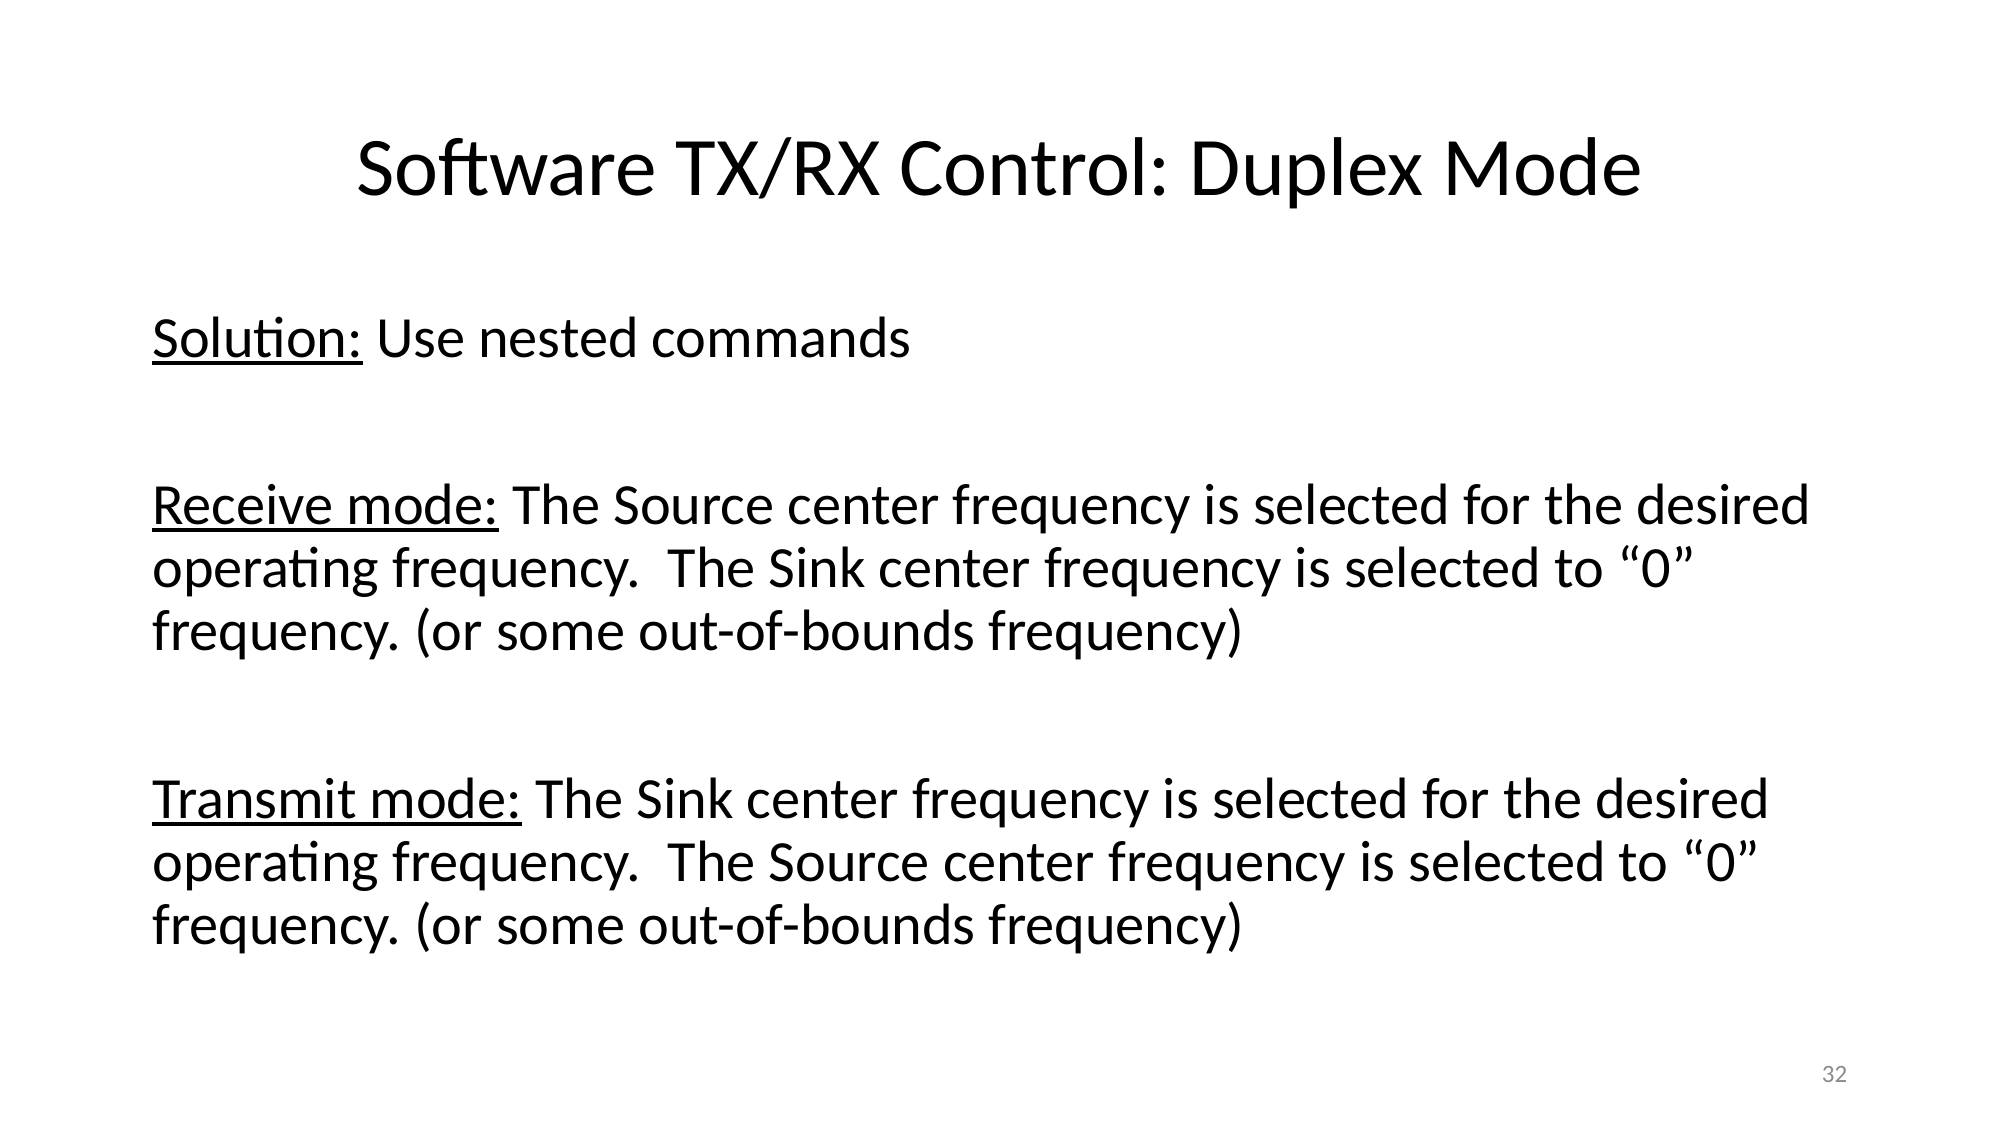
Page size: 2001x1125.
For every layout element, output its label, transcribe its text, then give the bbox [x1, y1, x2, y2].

title Software TX/RX Control: Duplex Mode [137, 59, 1863, 278]
slide_number 32 [1412, 1042, 1863, 1103]
list Solution: Use nested commands Receive mode: The Source center frequency is selected for the desired operating frequency. The Sink center frequency is selected to “0” frequency. (or some out-of-bounds frequency) Transmit mode: The Sink center frequency is selected for the desired operating frequency. The Source center frequency is selected to “0” frequency. (or some out-of-bounds frequency) [137, 299, 1863, 1014]
